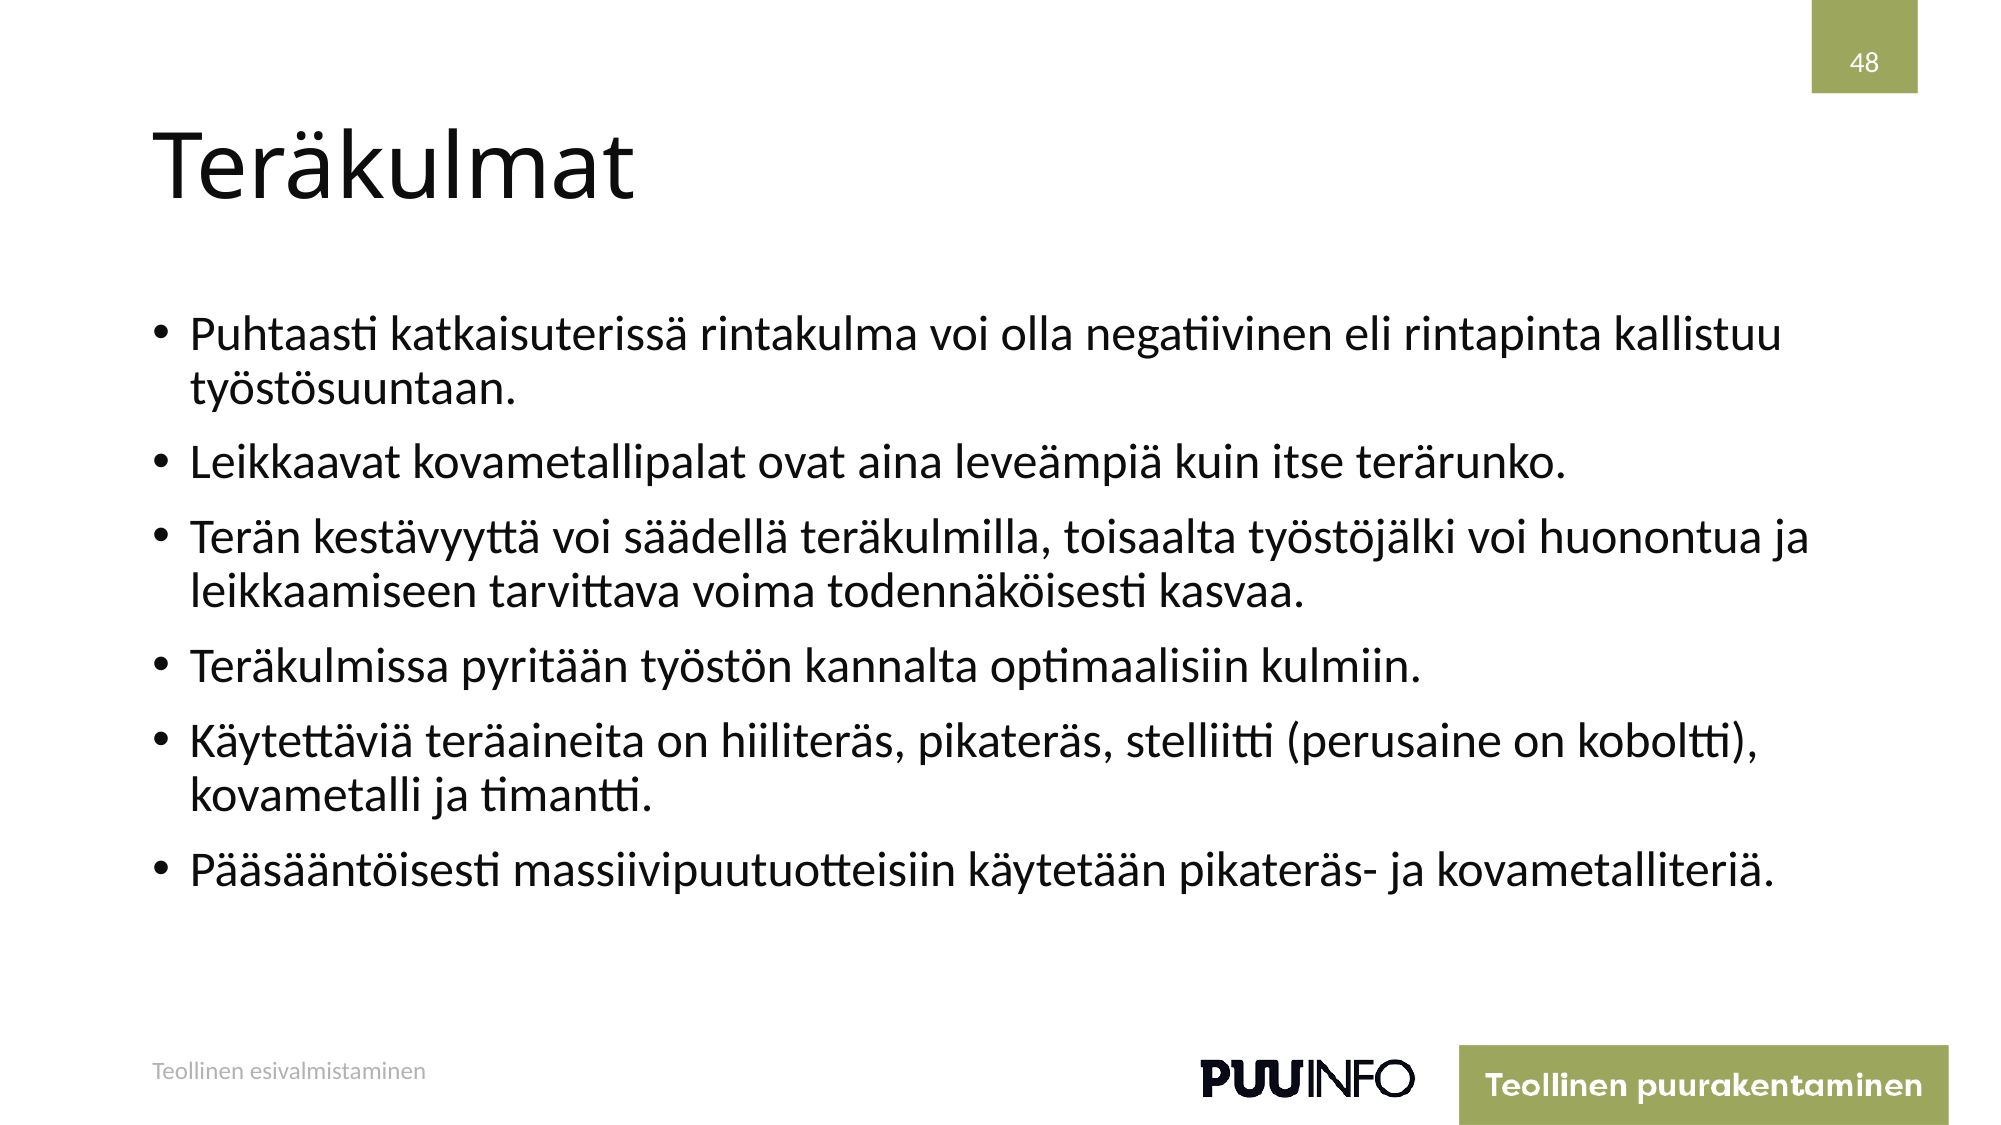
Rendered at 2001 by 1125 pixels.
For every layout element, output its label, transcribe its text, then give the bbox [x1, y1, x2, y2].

footer Teollinen esivalmistaminen [137, 1039, 813, 1100]
picture [0, 0, 2000, 1125]
title Teräkulmat [137, 59, 1863, 278]
slide_number 48 [1811, 29, 1918, 93]
list Puhtaasti katkaisuterissä rintakulma voi olla negatiivinen eli rintapinta kallistuu työstösuuntaan. Leikkaavat kovametallipalat ovat aina leveämpiä kuin itse terärunko. Terän kestävyyttä voi säädellä teräkulmilla, toisaalta työstöjälki voi huonontua ja leikkaamiseen tarvittava voima todennäköisesti kasvaa. Teräkulmissa pyritään työstön kannalta optimaalisiin kulmiin. Käytettäviä teräaineita on hiiliteräs, pikateräs, stelliitti (perusaine on koboltti), kovametalli ja timantti. Pääsääntöisesti massiivipuutuotteisiin käytetään pikateräs- ja kovametalliteriä. [137, 299, 1863, 1014]
